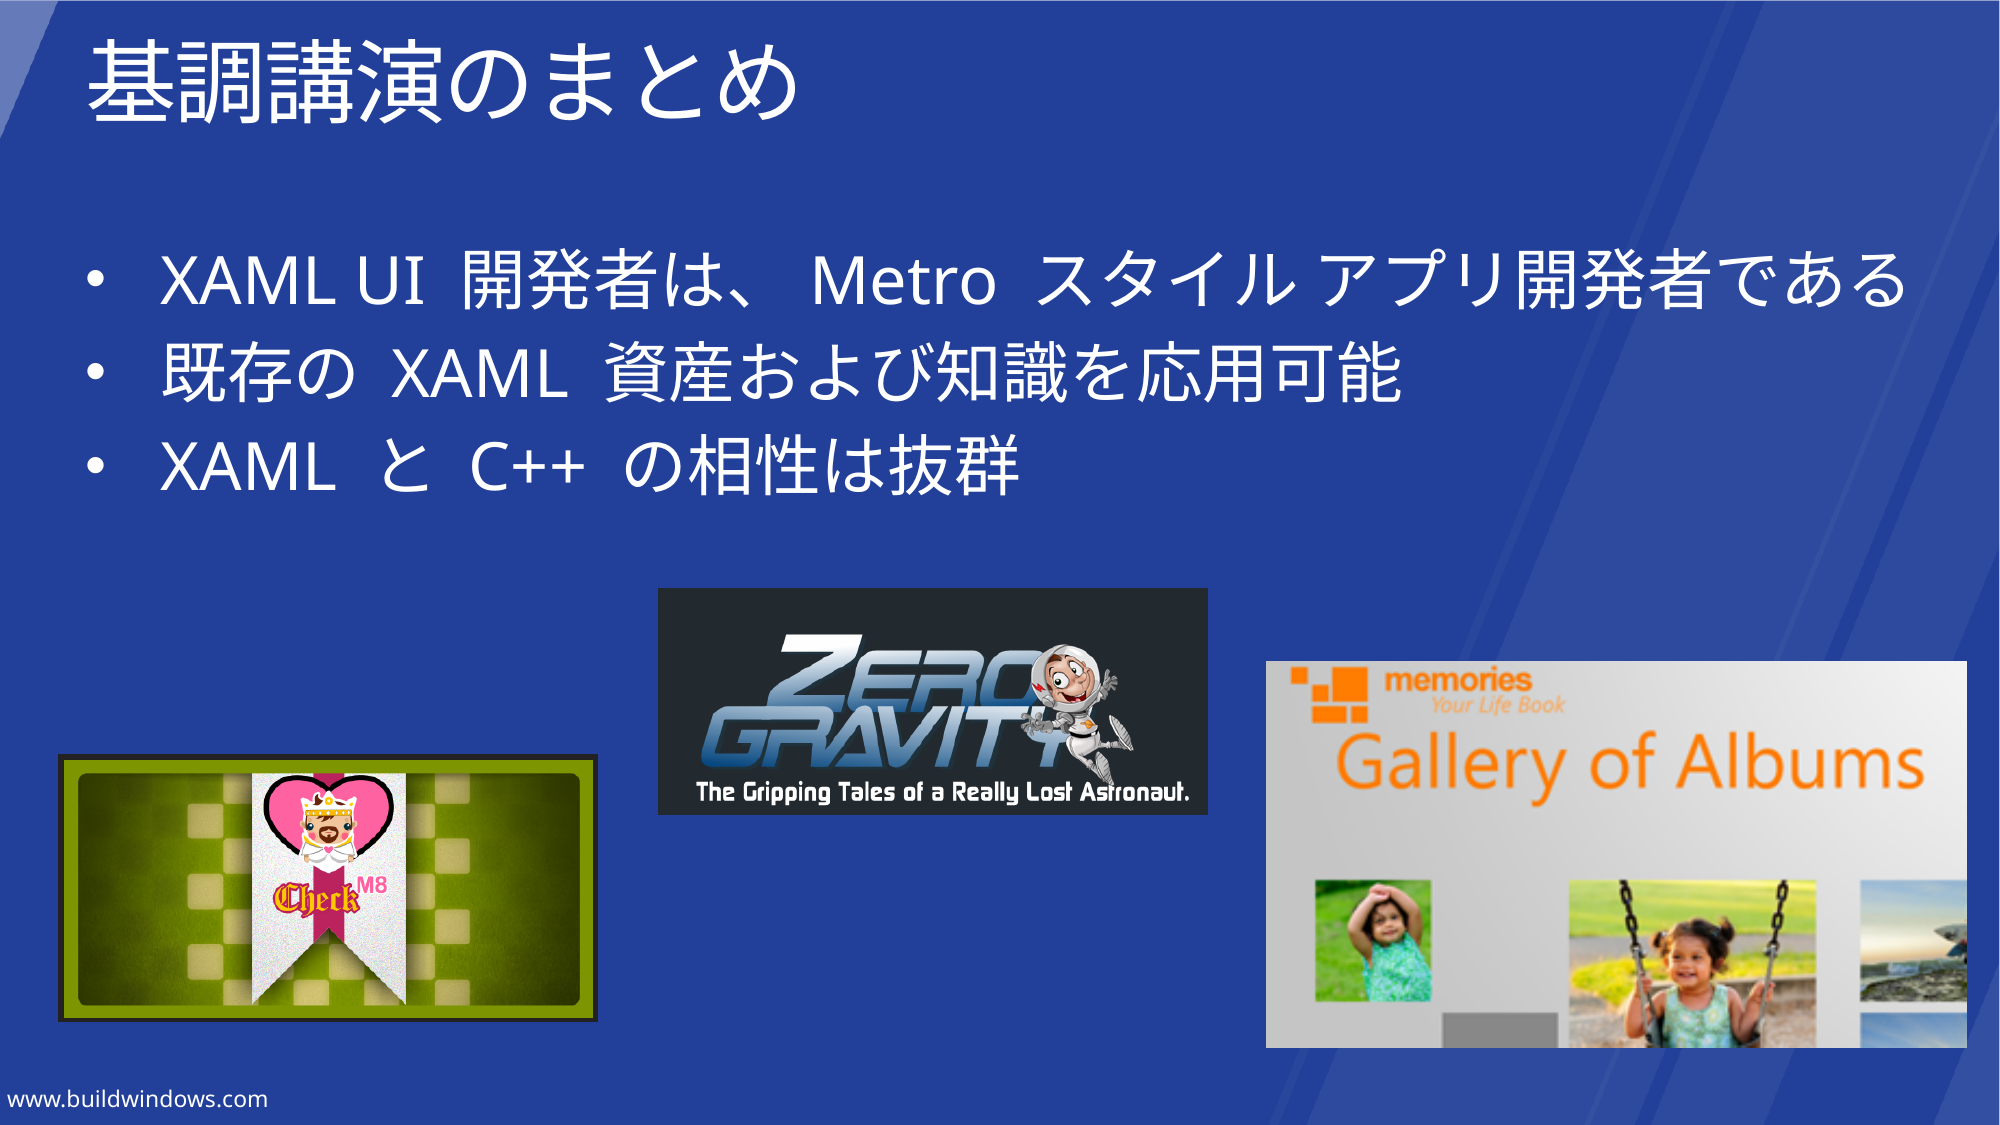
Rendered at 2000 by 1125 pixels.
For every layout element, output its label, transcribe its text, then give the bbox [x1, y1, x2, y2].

picture [0, 0, 2000, 1125]
list XAML UI 開発者は、Metro スタイル アプリ開発者である 既存の XAML 資産および知識を応用可能 XAML と C++ の相性は抜群 [85, 237, 1914, 513]
title 基調講演のまとめ [85, 37, 1914, 141]
